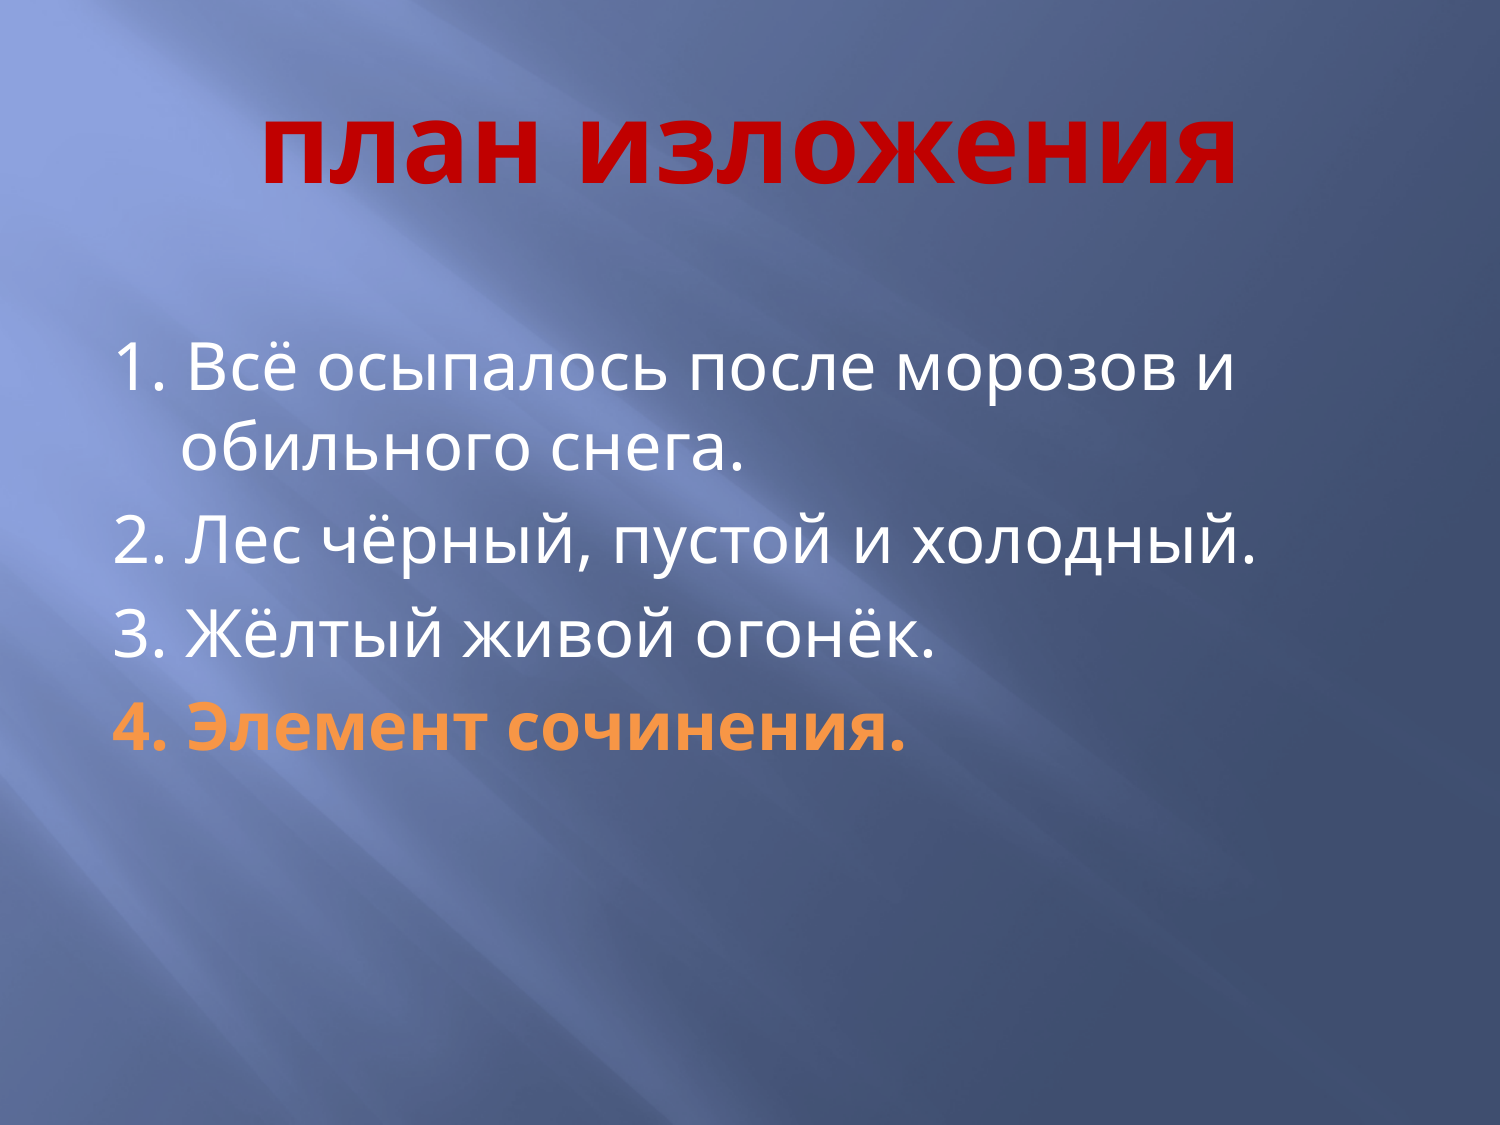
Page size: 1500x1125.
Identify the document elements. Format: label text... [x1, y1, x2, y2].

title план изложения [75, 45, 1425, 233]
list 1. Всё осыпалось после морозов и обильного снега. 2. Лес чёрный, пустой и холодный. 3. Жёлтый живой огонёк. 4. Элемент сочинения. [75, 316, 1425, 1035]
